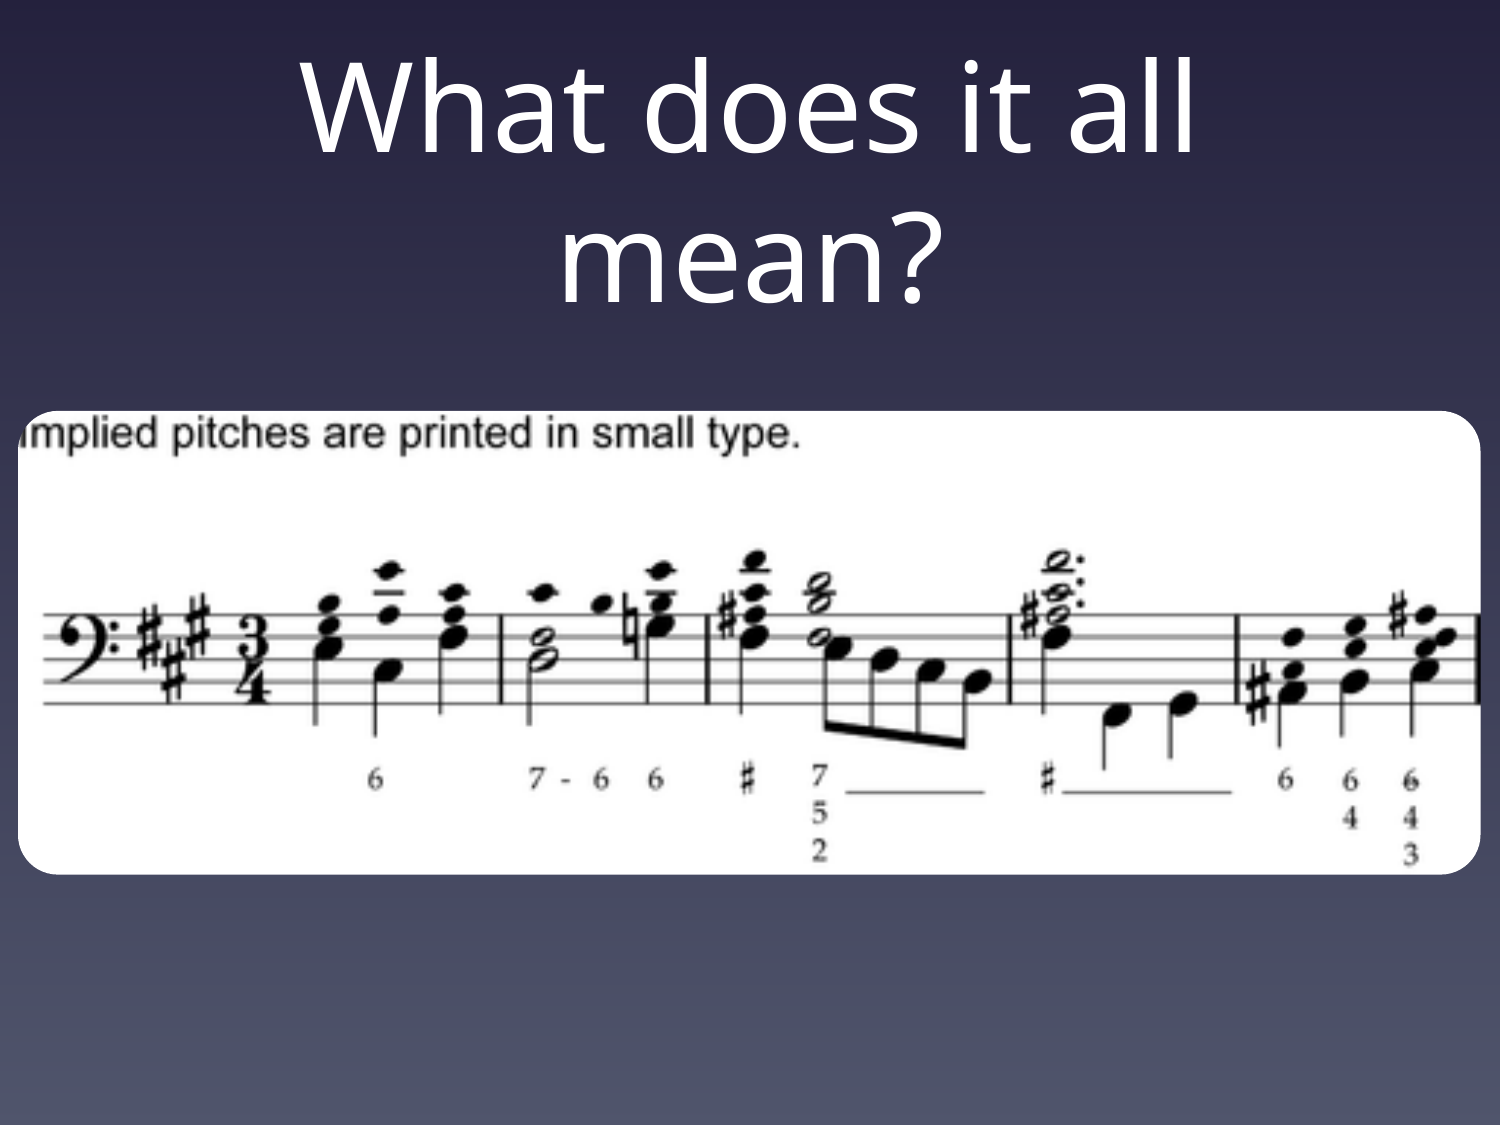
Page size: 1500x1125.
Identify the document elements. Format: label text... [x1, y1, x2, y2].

picture [17, 410, 1481, 875]
title What does it all mean? [112, 93, 1388, 335]
